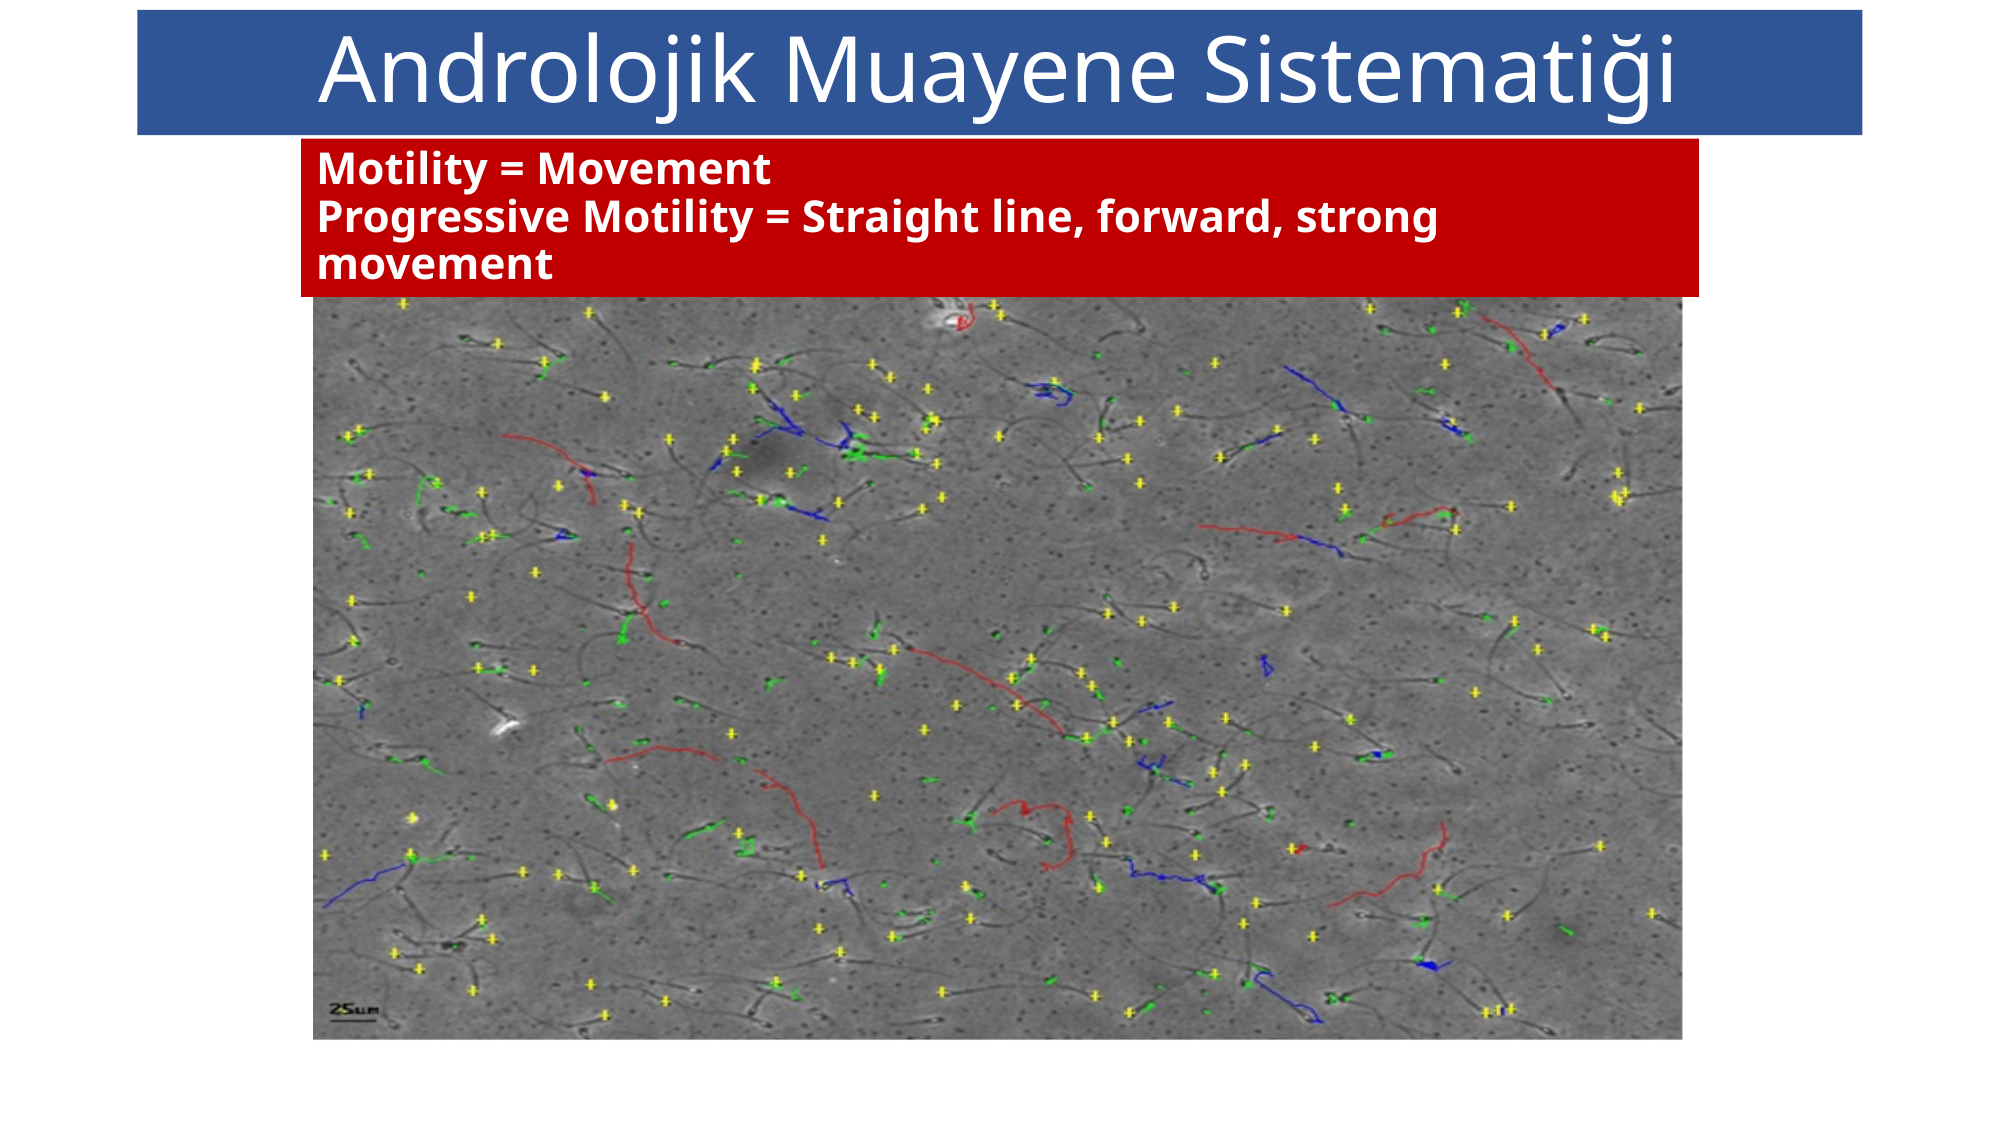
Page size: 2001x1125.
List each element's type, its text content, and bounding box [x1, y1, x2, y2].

text_box Motility = Movement Progressive Motility = Straight line, forward, strong movement [301, 138, 1699, 297]
picture [313, 296, 1687, 1043]
title Androlojik Muayene Sistematiği [137, 9, 1863, 136]
